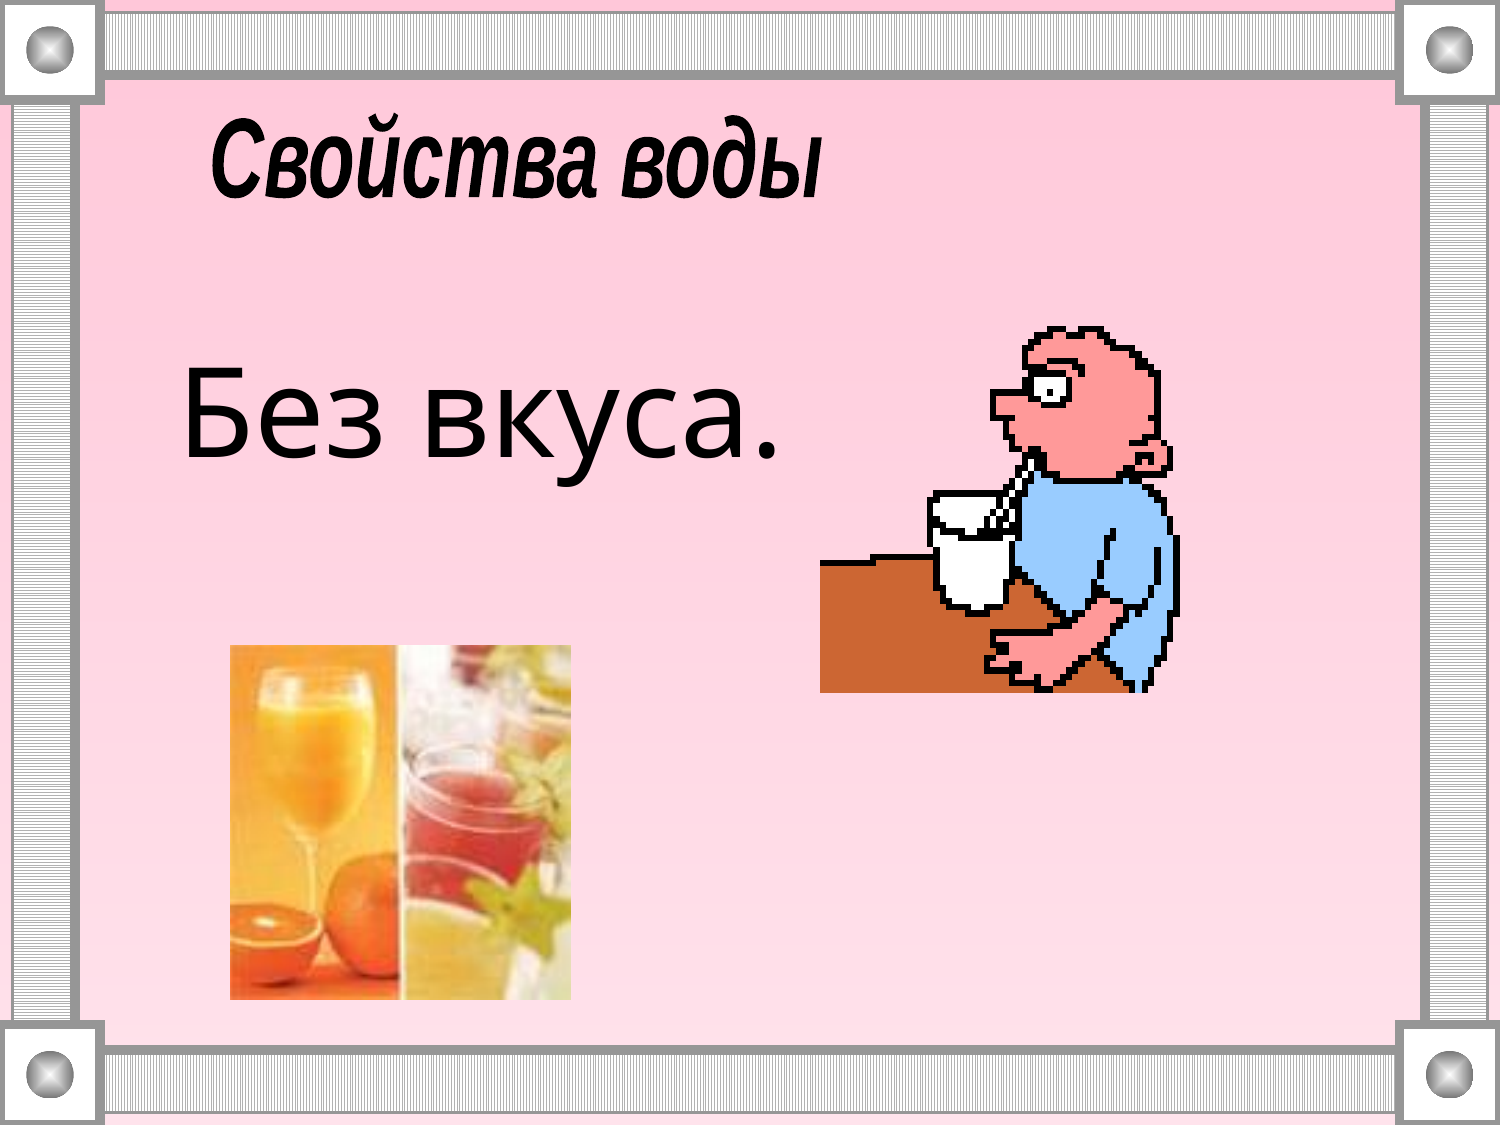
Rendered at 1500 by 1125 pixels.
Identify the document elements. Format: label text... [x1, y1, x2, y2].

list Без вкуса. [112, 324, 815, 505]
picture [820, 314, 1200, 693]
picture [229, 645, 571, 1000]
